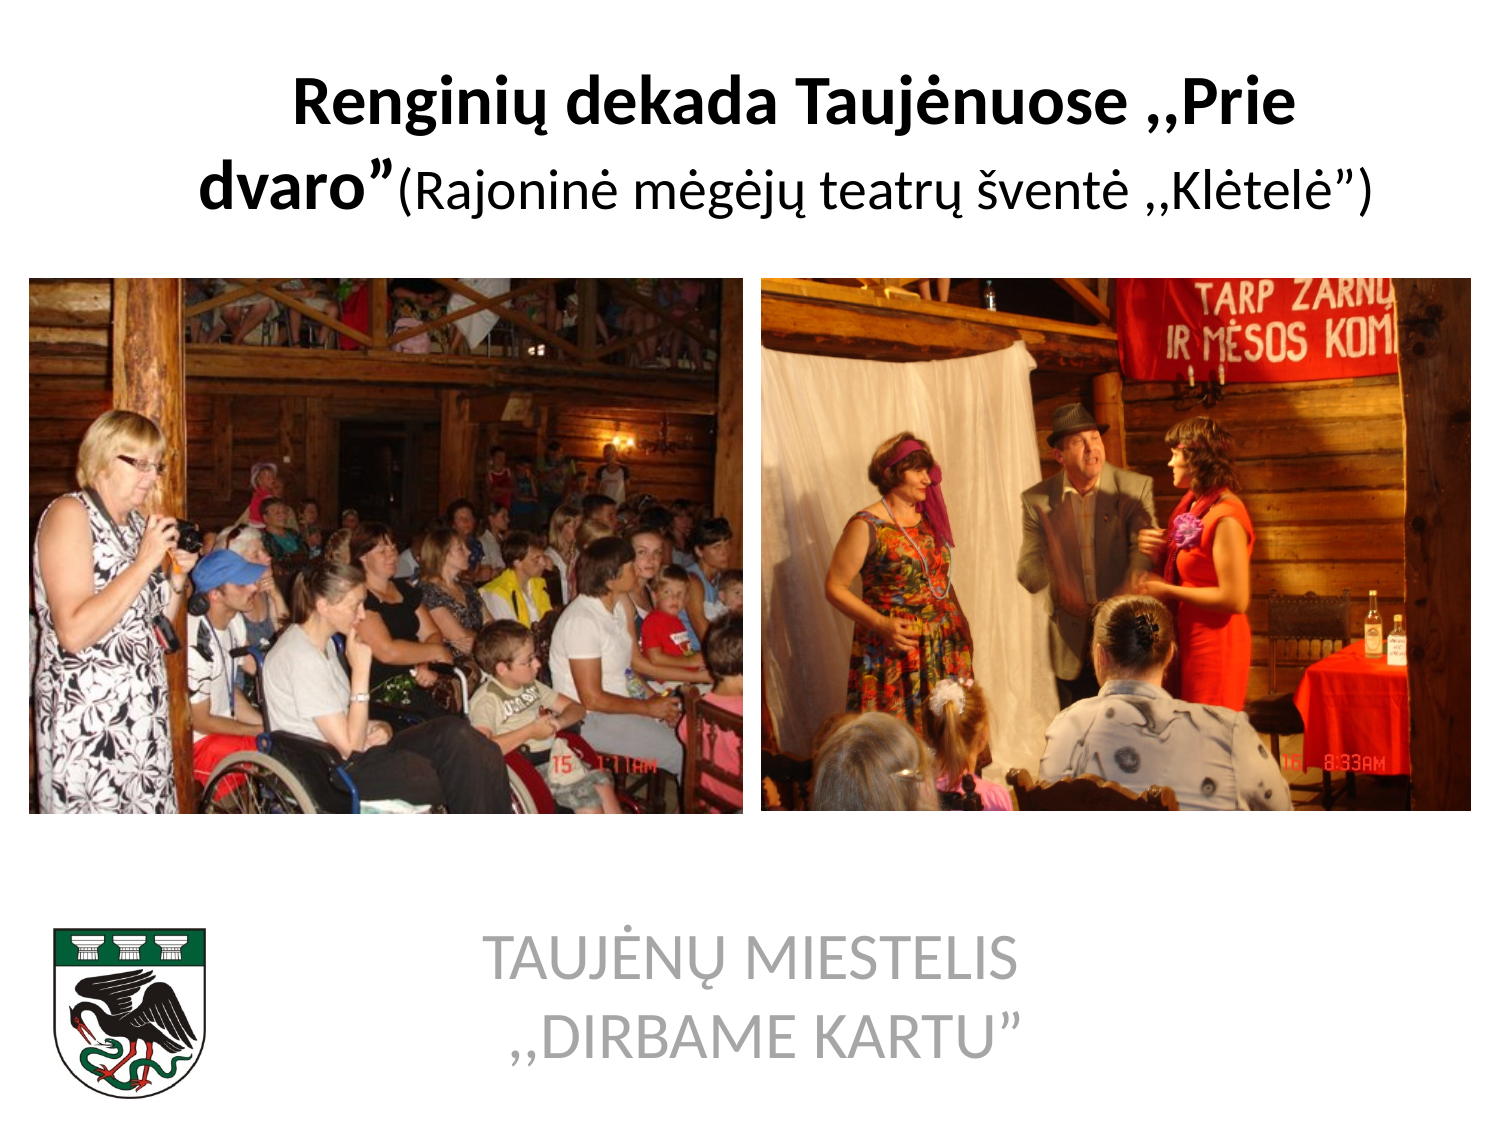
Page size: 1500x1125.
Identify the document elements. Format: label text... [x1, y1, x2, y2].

text_box TAUJĖNŲ MIESTELIS ,,DIRBAME KARTU” [383, 905, 1134, 1125]
picture [29, 278, 743, 814]
picture [761, 278, 1471, 811]
title Renginių dekada Taujėnuose ,,Prie dvaro”(Rajoninė mėgėjų teatrų šventė ,,Klėtelė”) [75, 45, 1500, 233]
picture [52, 928, 206, 1100]
